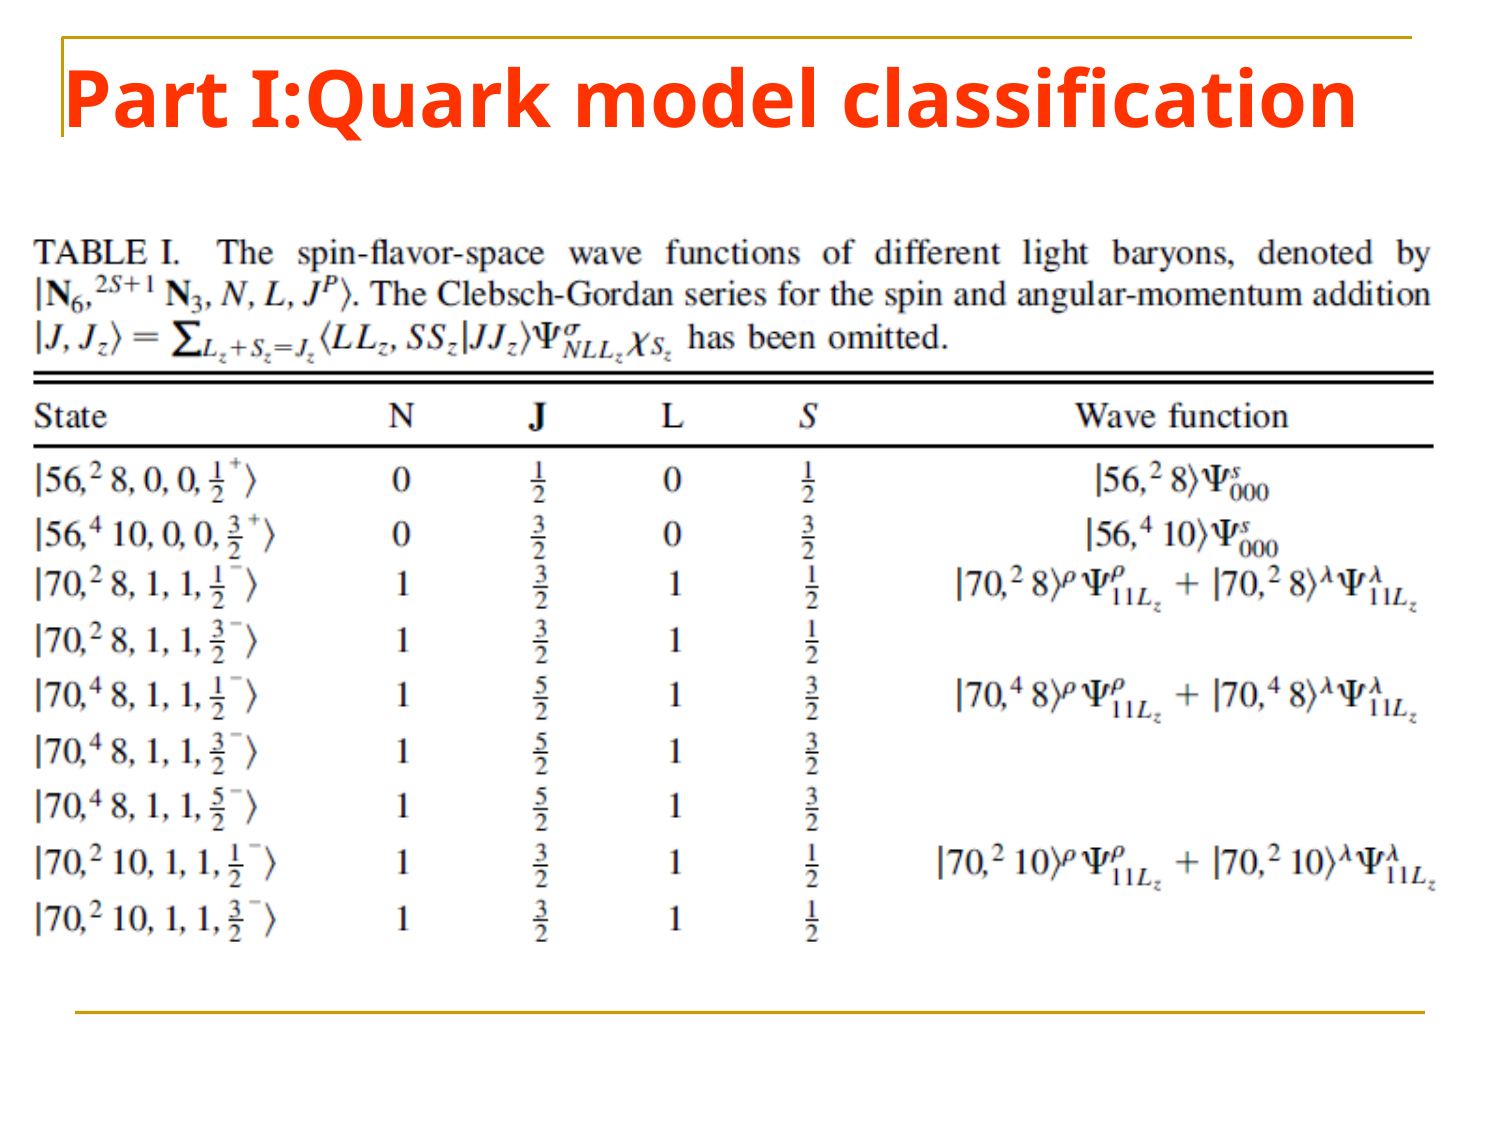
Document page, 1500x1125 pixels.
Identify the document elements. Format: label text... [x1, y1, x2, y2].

title Part I:Quark model classification [47, 40, 1398, 223]
picture [17, 223, 1456, 942]
